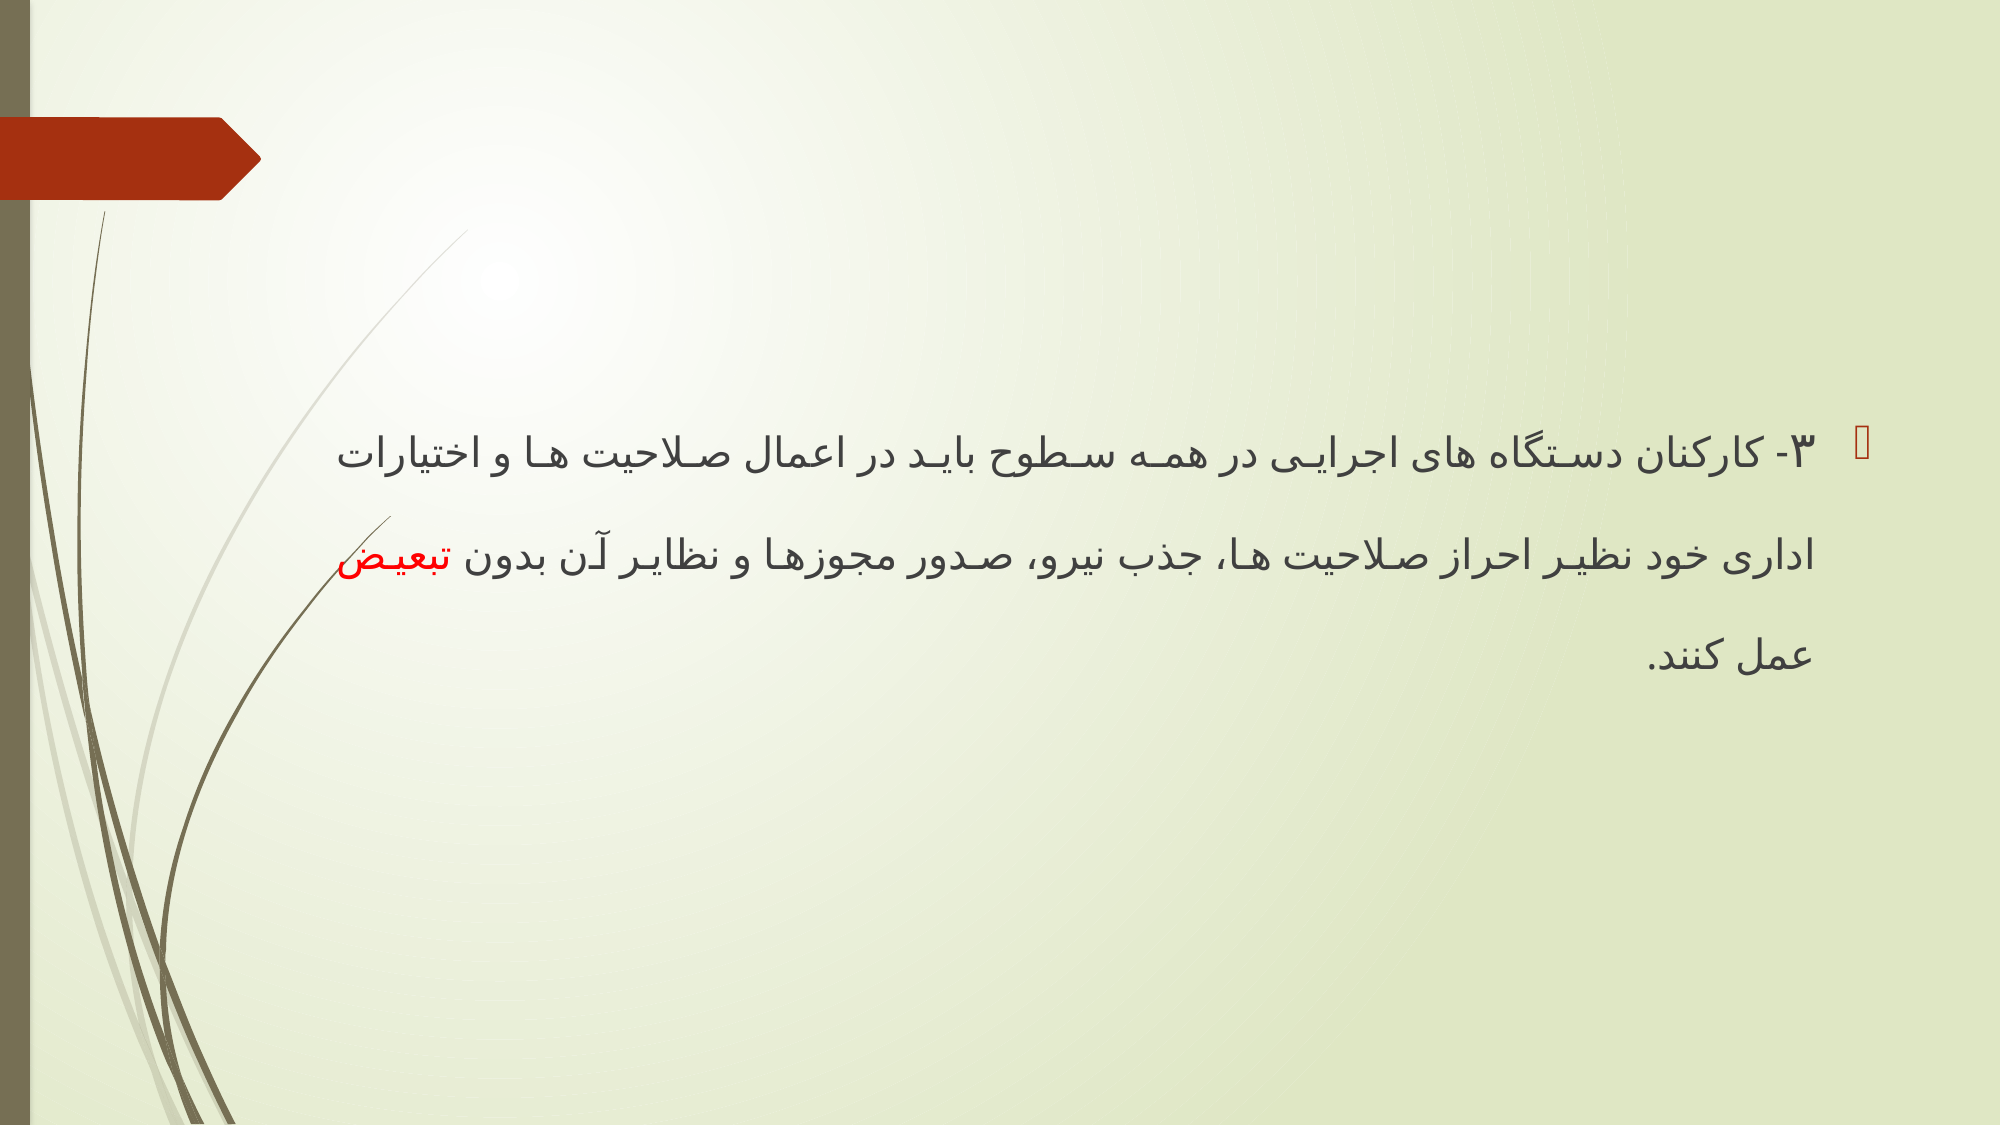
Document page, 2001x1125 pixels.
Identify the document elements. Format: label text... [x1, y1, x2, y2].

list ٣- کارکنان دستگاه های اجرایی در همه سطوح باید در اعمال صلاحیت ها و اختیارات اداری خود نظیر احراز صلاحیت ها، جذب نیرو، صدور مجوزها و نظایر آن بدون تبعیض عمل کنند. [321, 350, 1888, 964]
